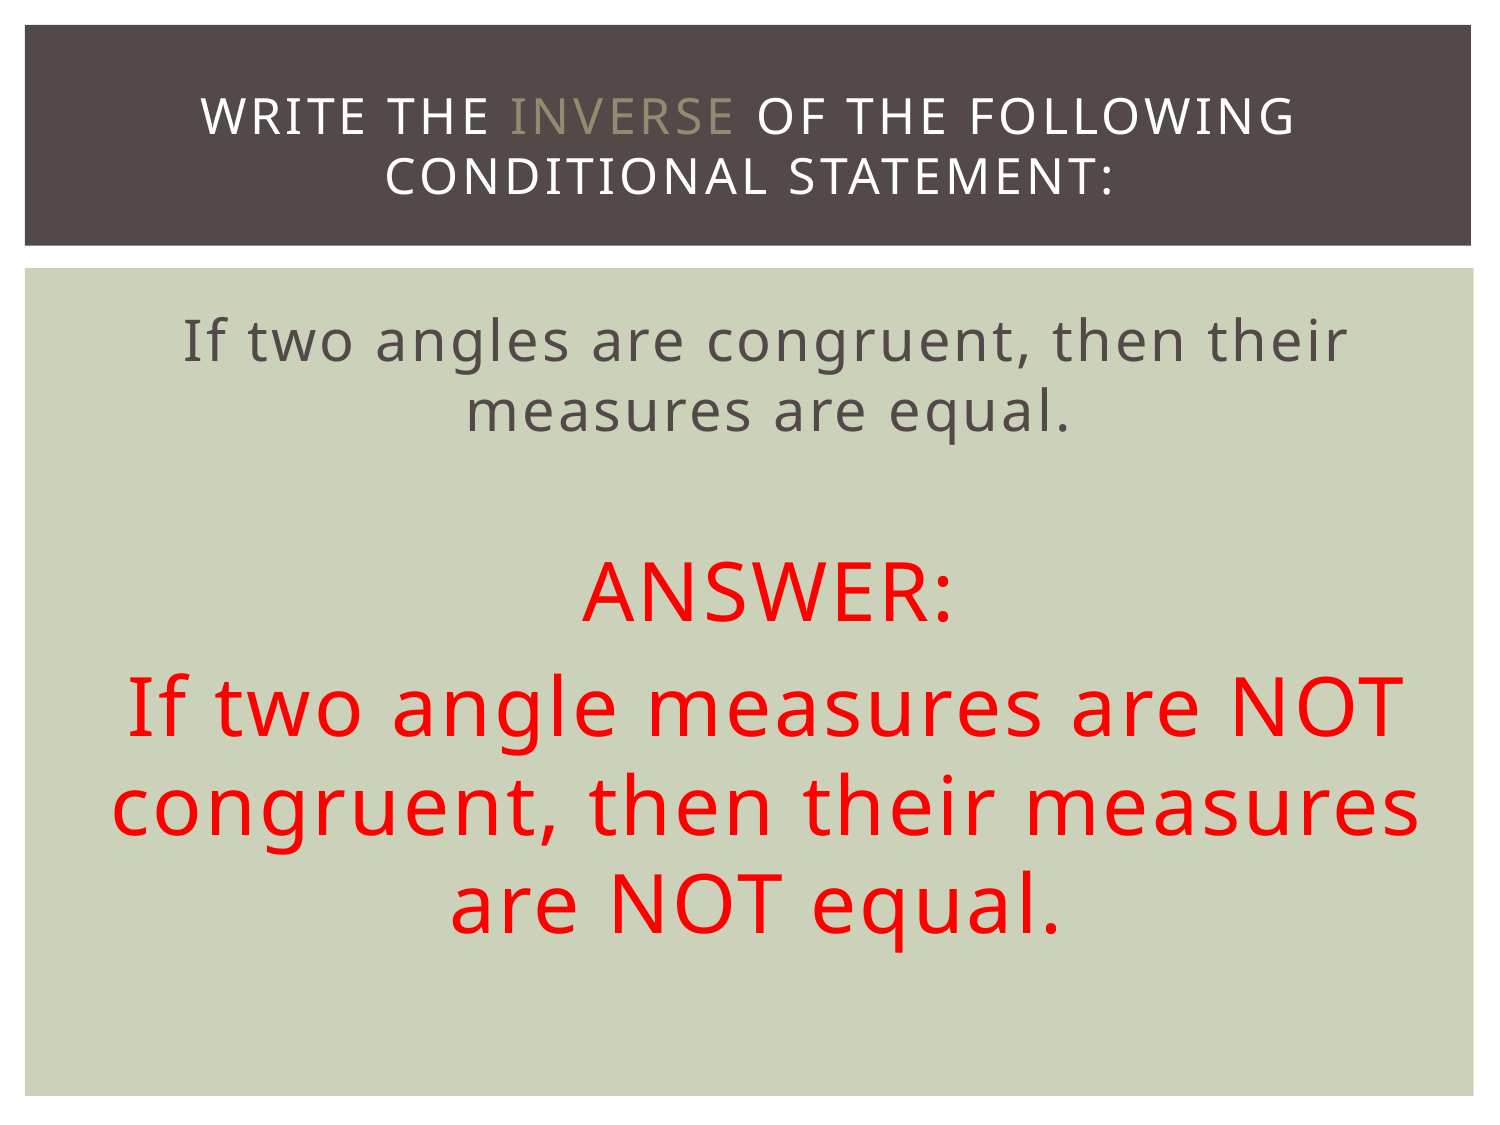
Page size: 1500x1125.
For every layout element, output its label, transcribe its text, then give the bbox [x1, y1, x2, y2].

title Write the INVERSE of the following conditional statement: [62, 58, 1438, 232]
list If two angles are congruent, then their measures are equal. ANSWER: If two angle measures are NOT congruent, then their measures are NOT equal. [50, 296, 1488, 962]
